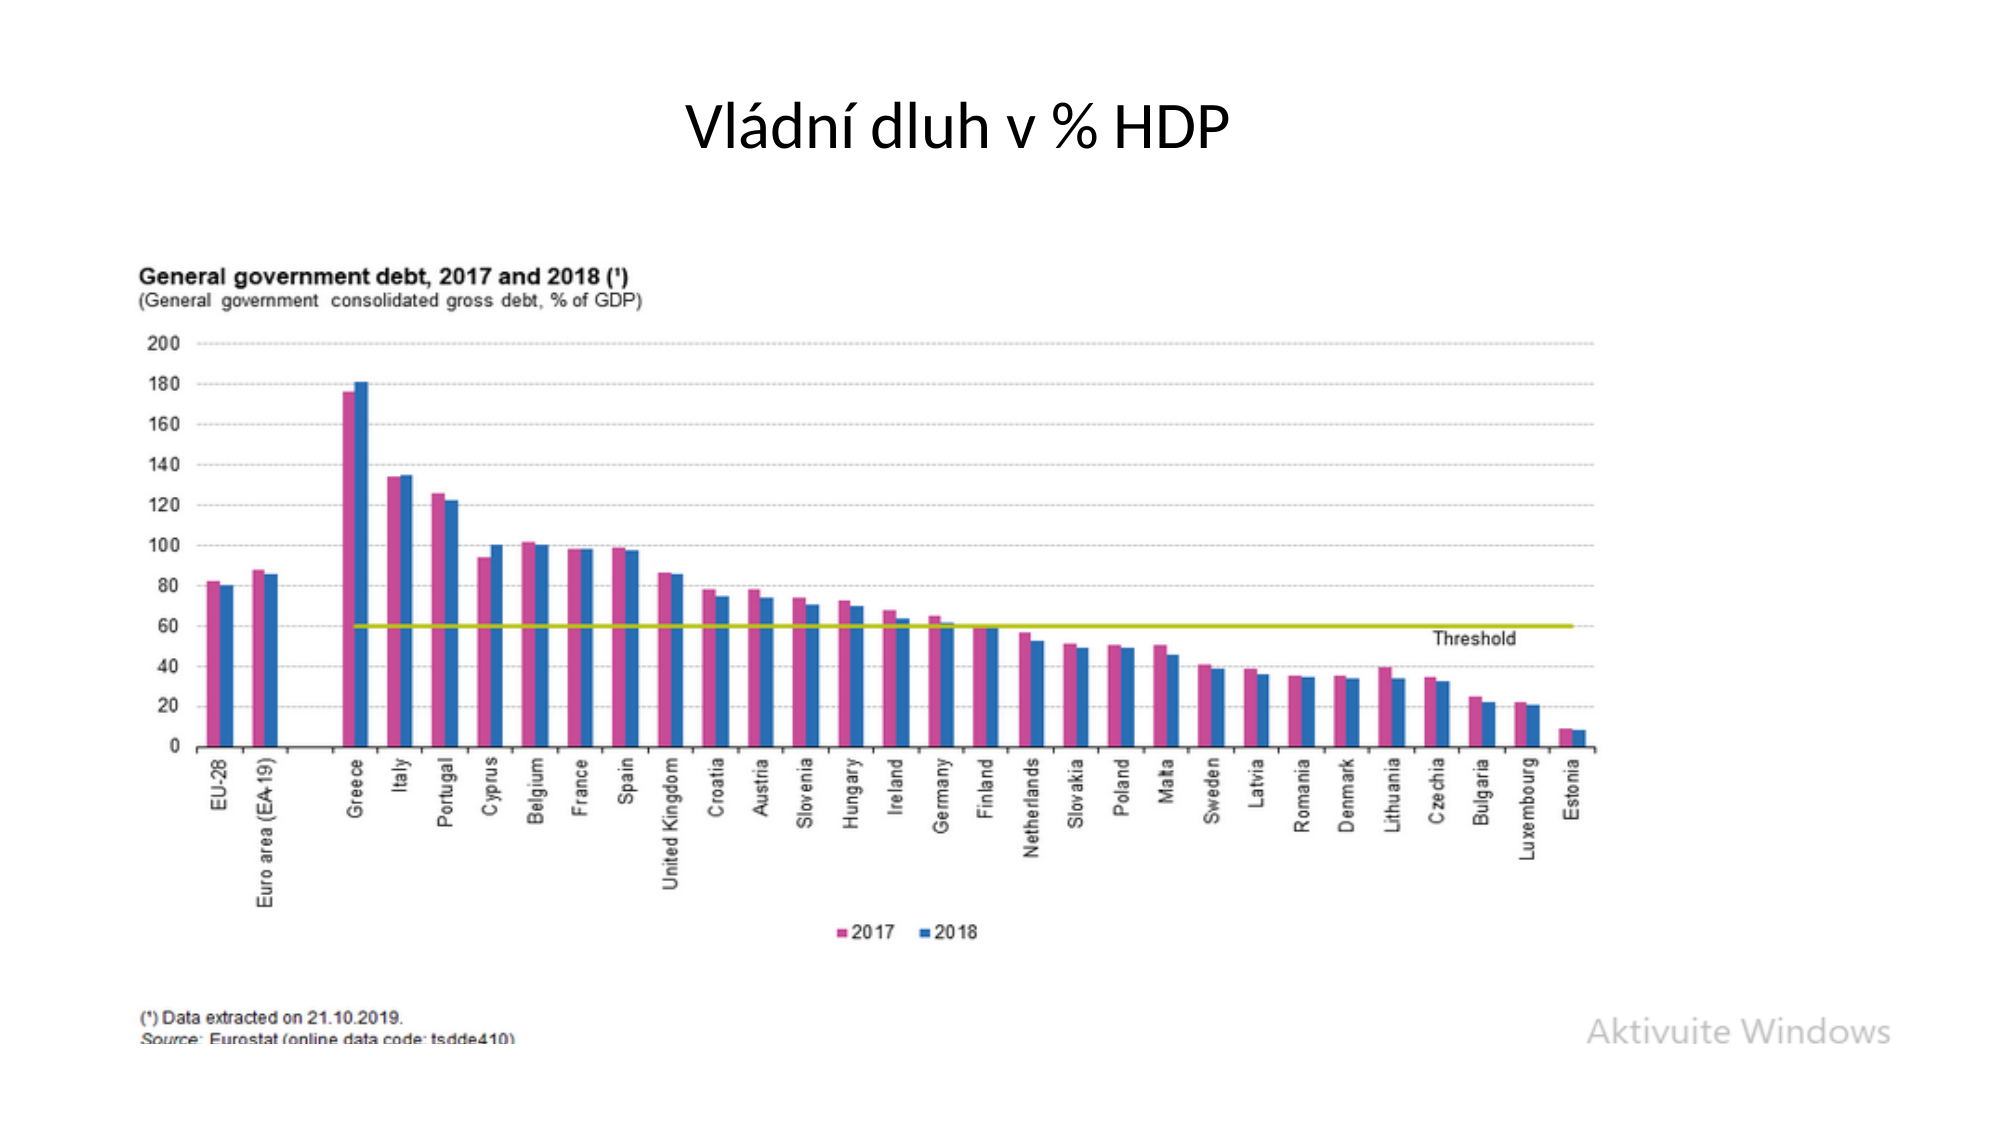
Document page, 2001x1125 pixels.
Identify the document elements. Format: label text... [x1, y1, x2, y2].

text_box Vládní dluh v % HDP [450, 74, 1467, 169]
picture [113, 245, 1923, 1044]
